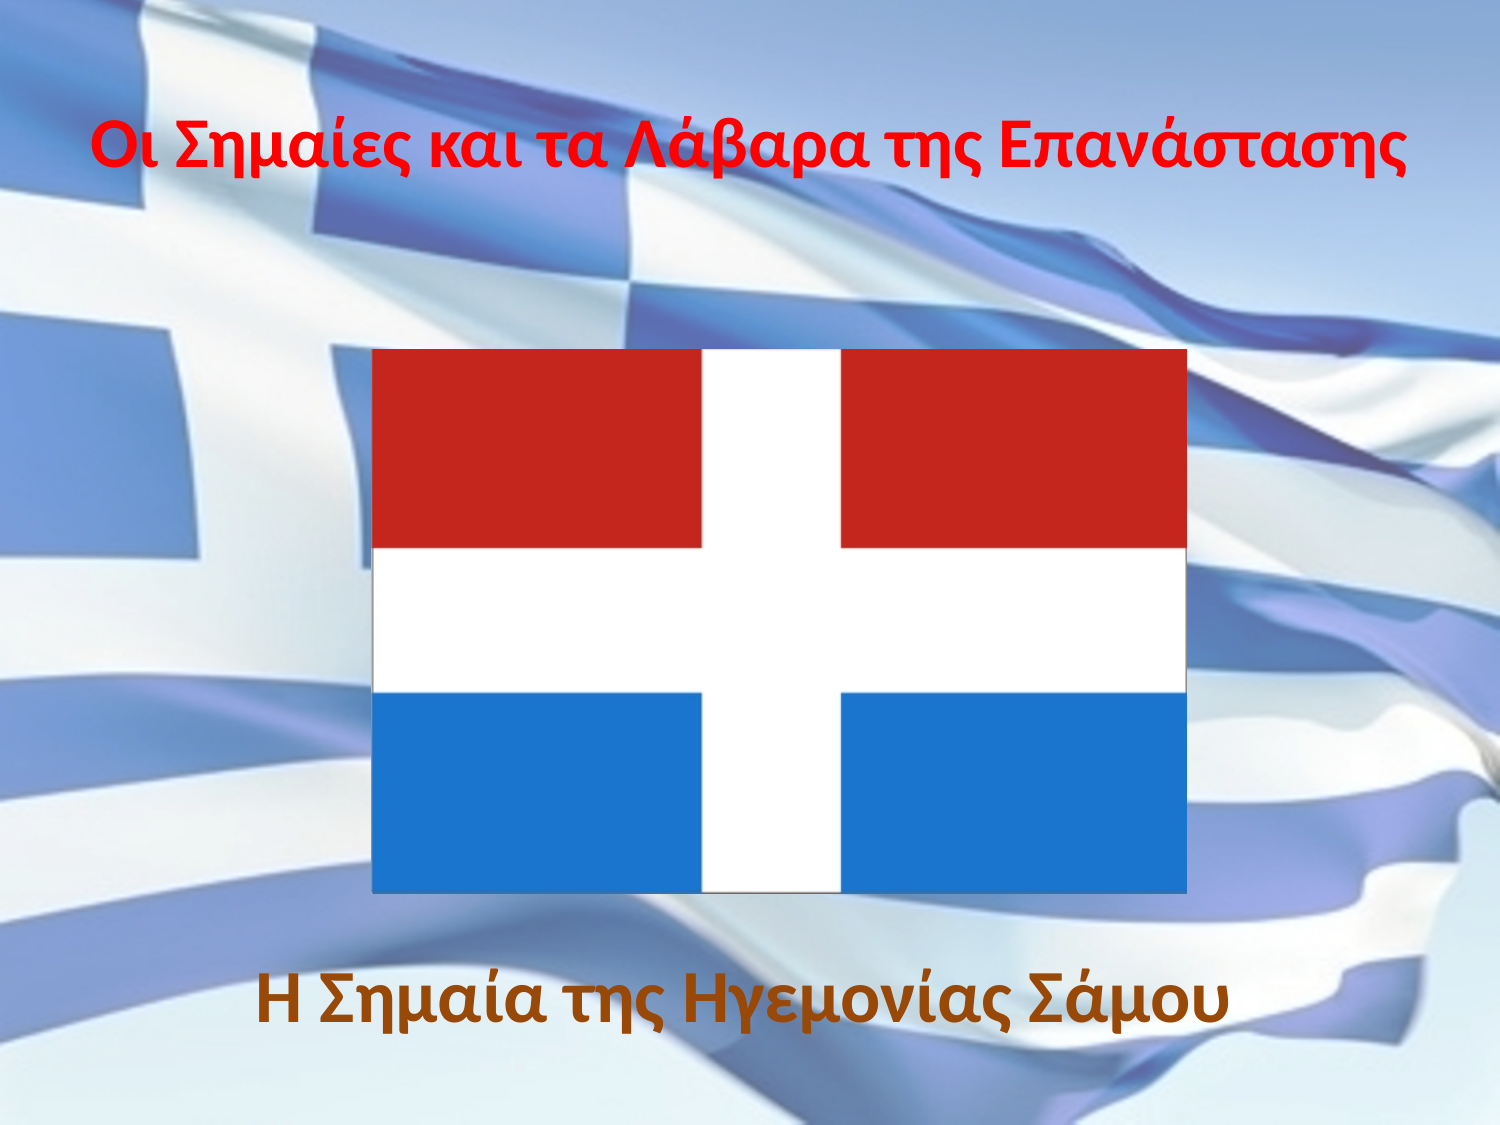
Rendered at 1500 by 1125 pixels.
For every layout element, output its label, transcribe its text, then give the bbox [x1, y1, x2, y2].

text_box Η Σημαία της Ηγεμονίας Σάμου [206, 940, 1282, 1046]
picture [371, 349, 1187, 895]
title Οι Σημαίες και τα Λάβαρα της Επανάστασης [75, 45, 1425, 233]
